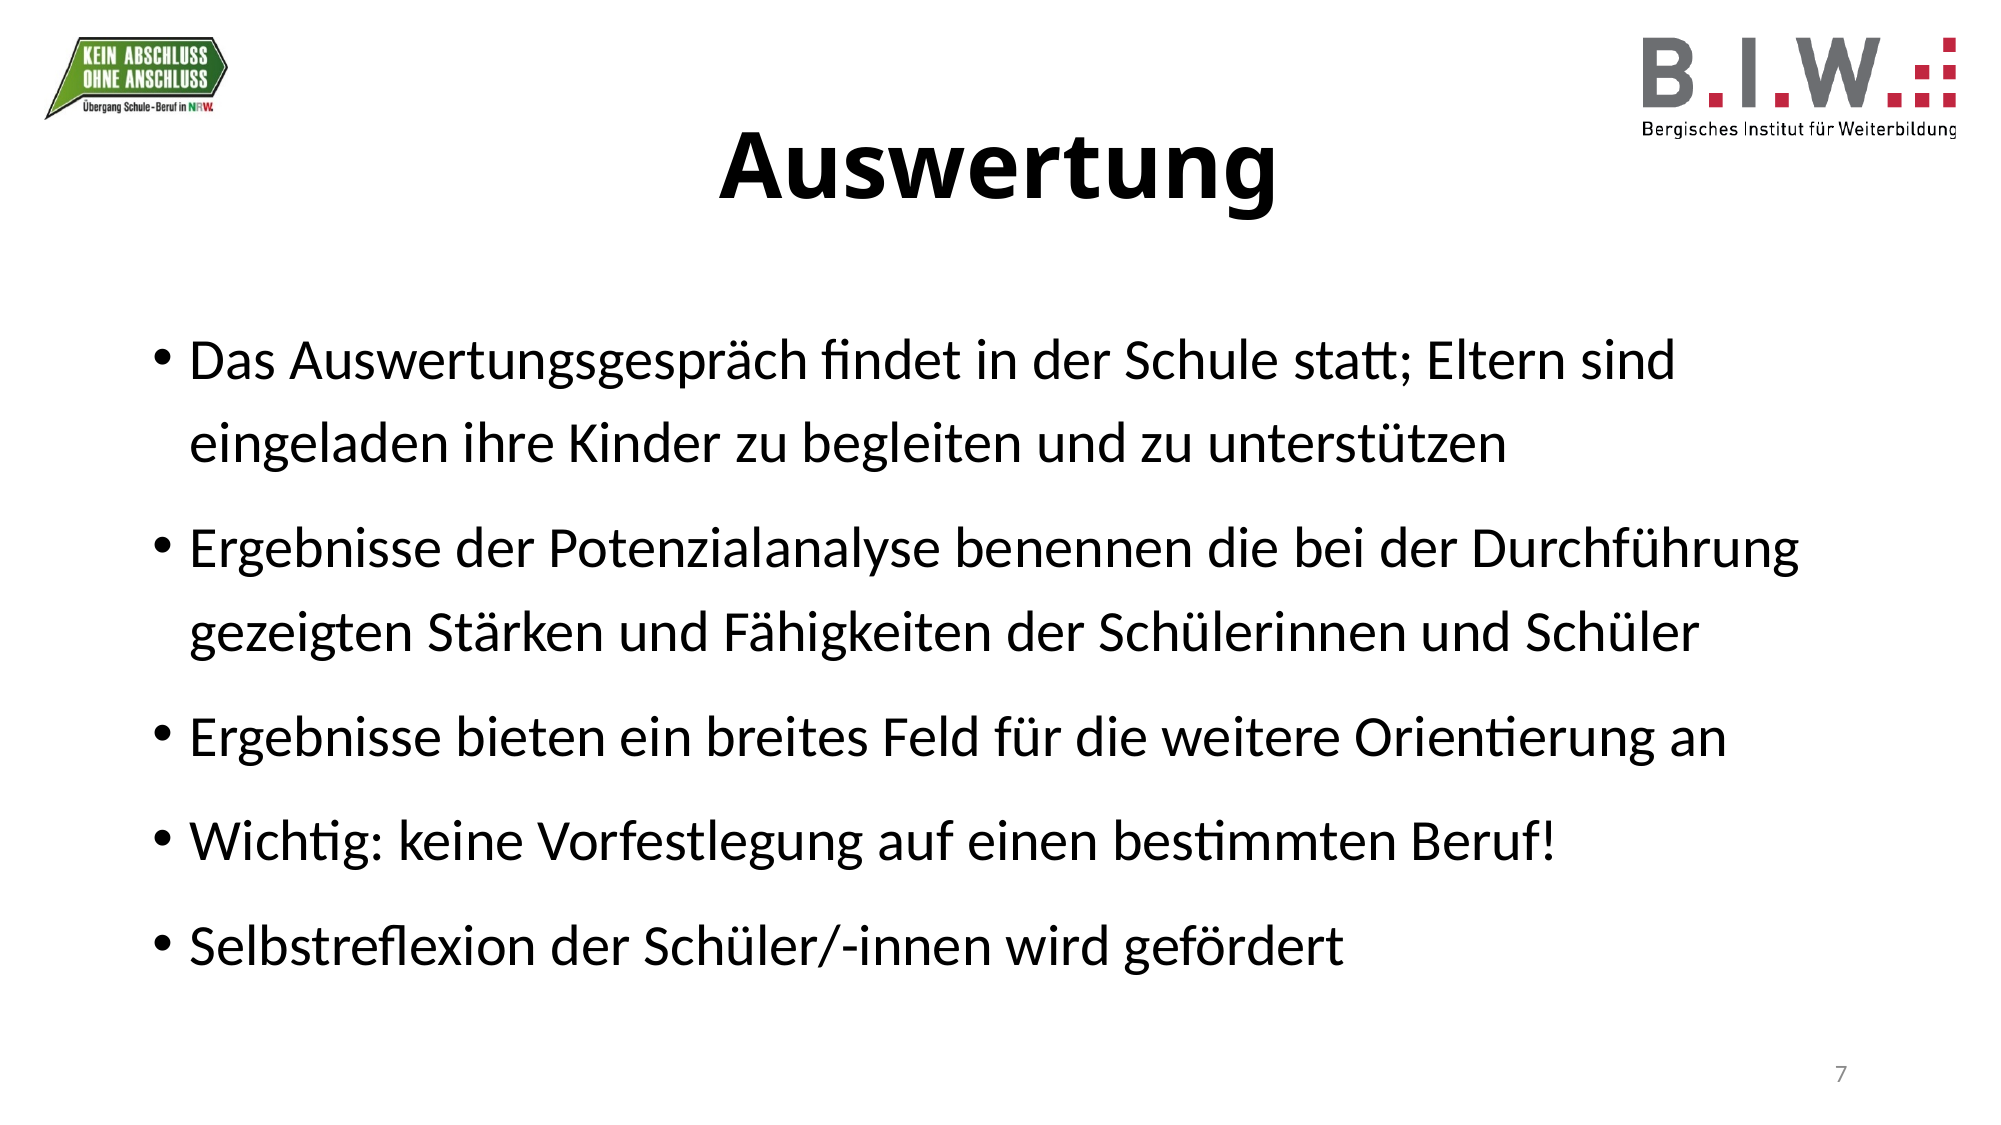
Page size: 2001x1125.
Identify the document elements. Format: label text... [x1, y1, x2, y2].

picture [44, 37, 228, 120]
slide_number 7 [1412, 1042, 1863, 1103]
title Auswertung [137, 59, 1863, 278]
picture [1642, 37, 1956, 139]
list Das Auswertungsgespräch findet in der Schule statt; Eltern sind eingeladen ihre Kinder zu begleiten und zu unterstützen Ergebnisse der Potenzialanalyse benennen die bei der Durchführung gezeigten Stärken und Fähigkeiten der Schülerinnen und Schüler Ergebnisse bieten ein breites Feld für die weitere Orientierung an Wichtig: keine Vorfestlegung auf einen bestimmten Beruf! Selbstreflexion der Schüler/-innen wird gefördert [137, 299, 1863, 1014]
